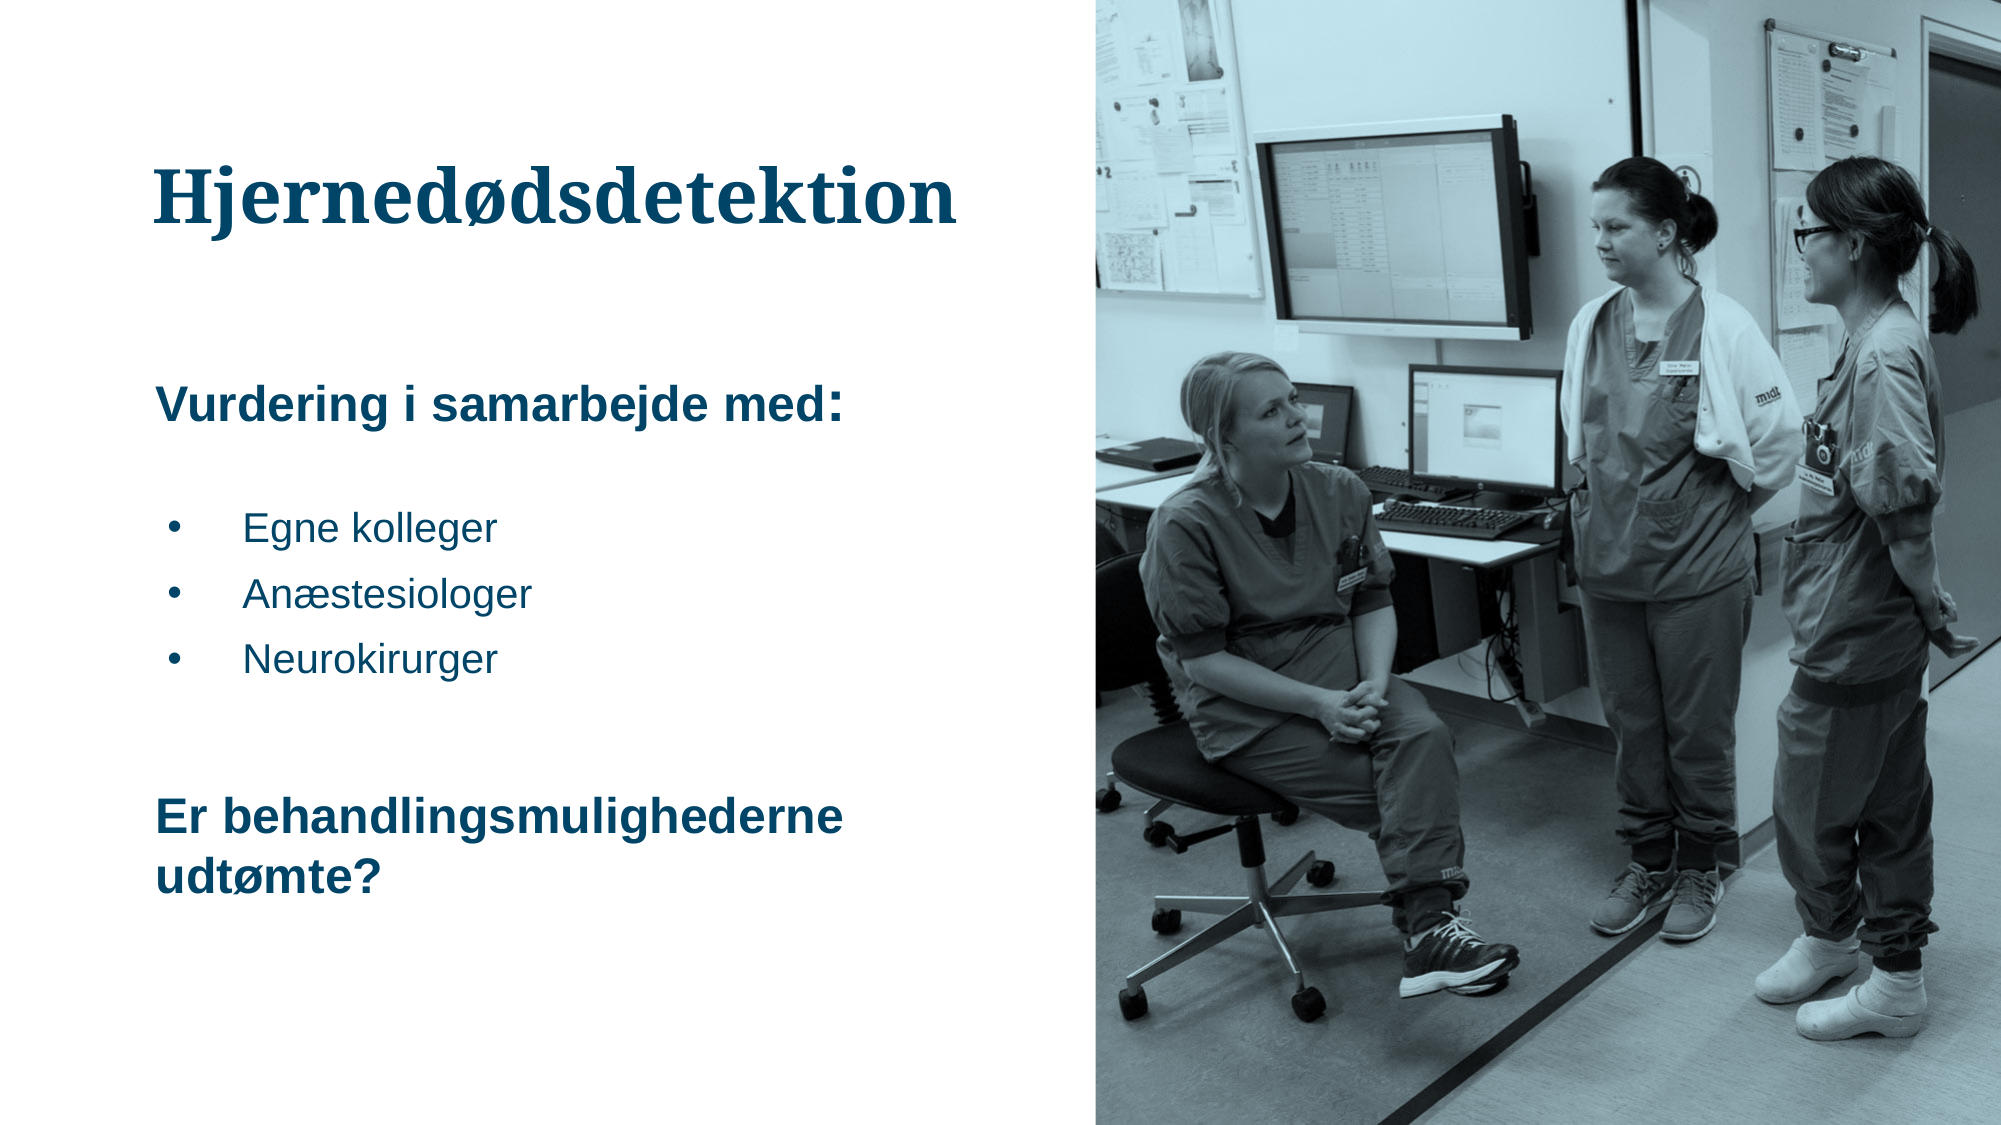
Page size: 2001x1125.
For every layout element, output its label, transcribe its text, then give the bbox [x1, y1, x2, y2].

text_box Egne kolleger Anæstesiologer Neurokirurger [152, 498, 632, 747]
text_box Hjernedødsdetektion [137, 145, 1095, 333]
picture [1095, 0, 2000, 1125]
text_box Er behandlingsmulighederne udtømte? [140, 776, 1095, 911]
text_box Vurdering i samarbejde med: [140, 355, 1095, 441]
